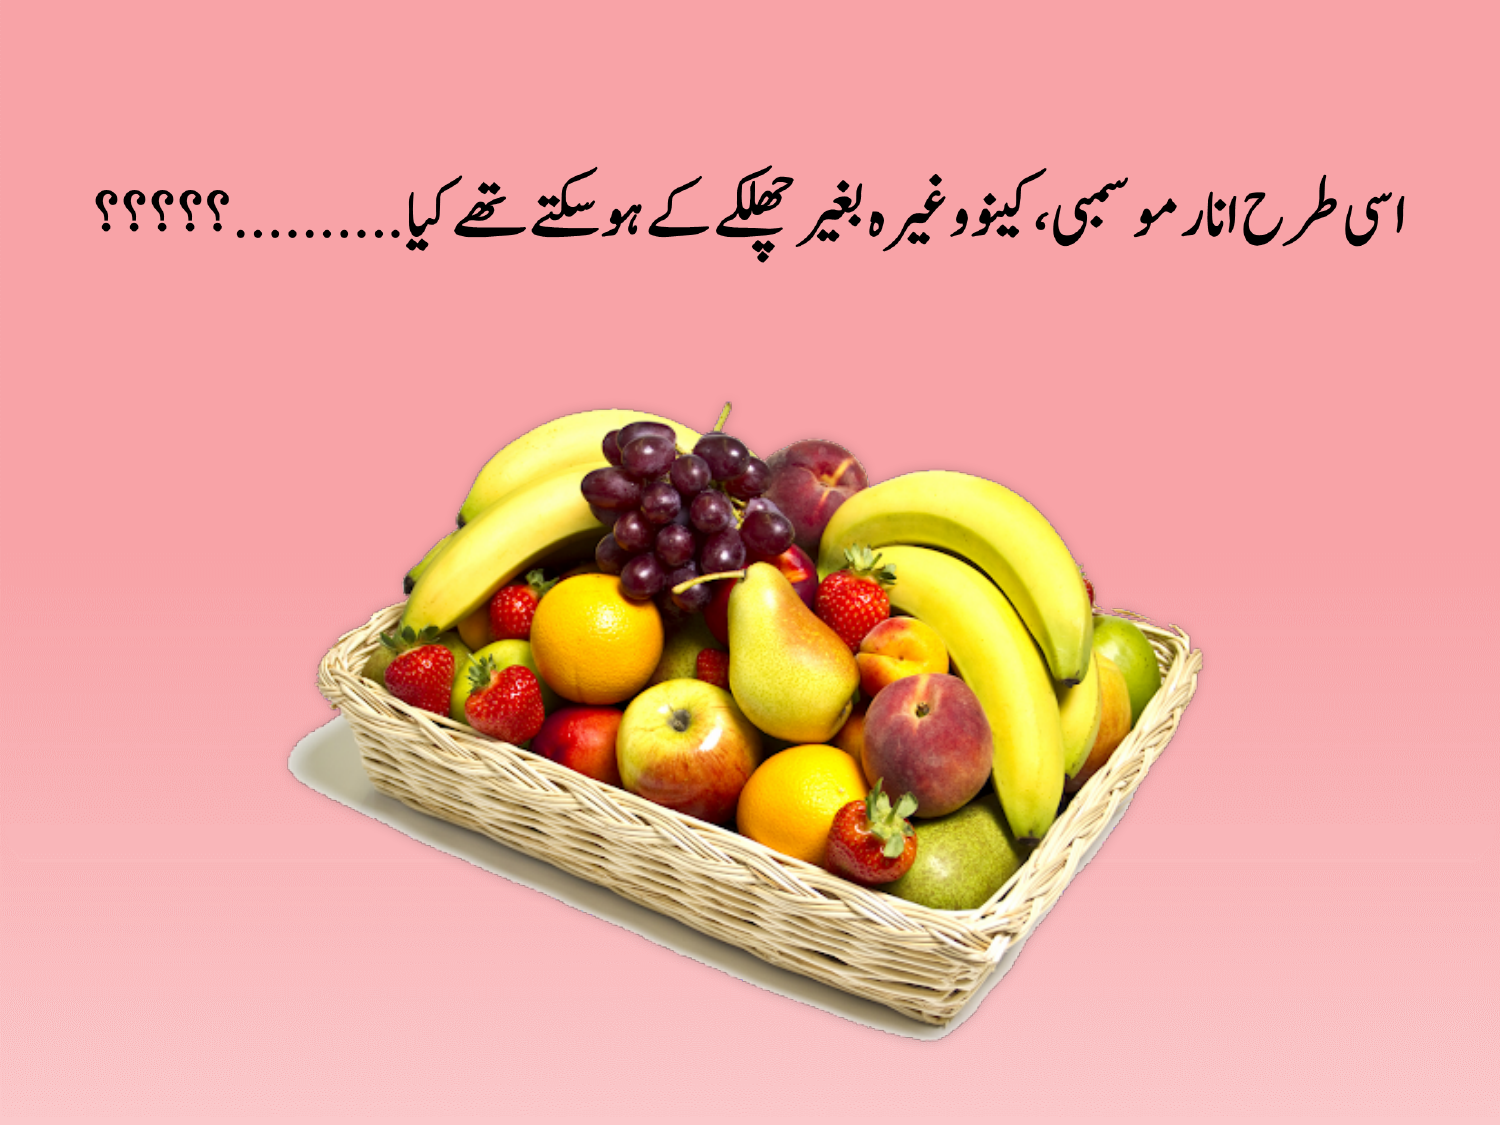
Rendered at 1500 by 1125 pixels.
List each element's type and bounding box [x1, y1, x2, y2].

list [46, 147, 1454, 305]
picture [0, 0, 1500, 1125]
